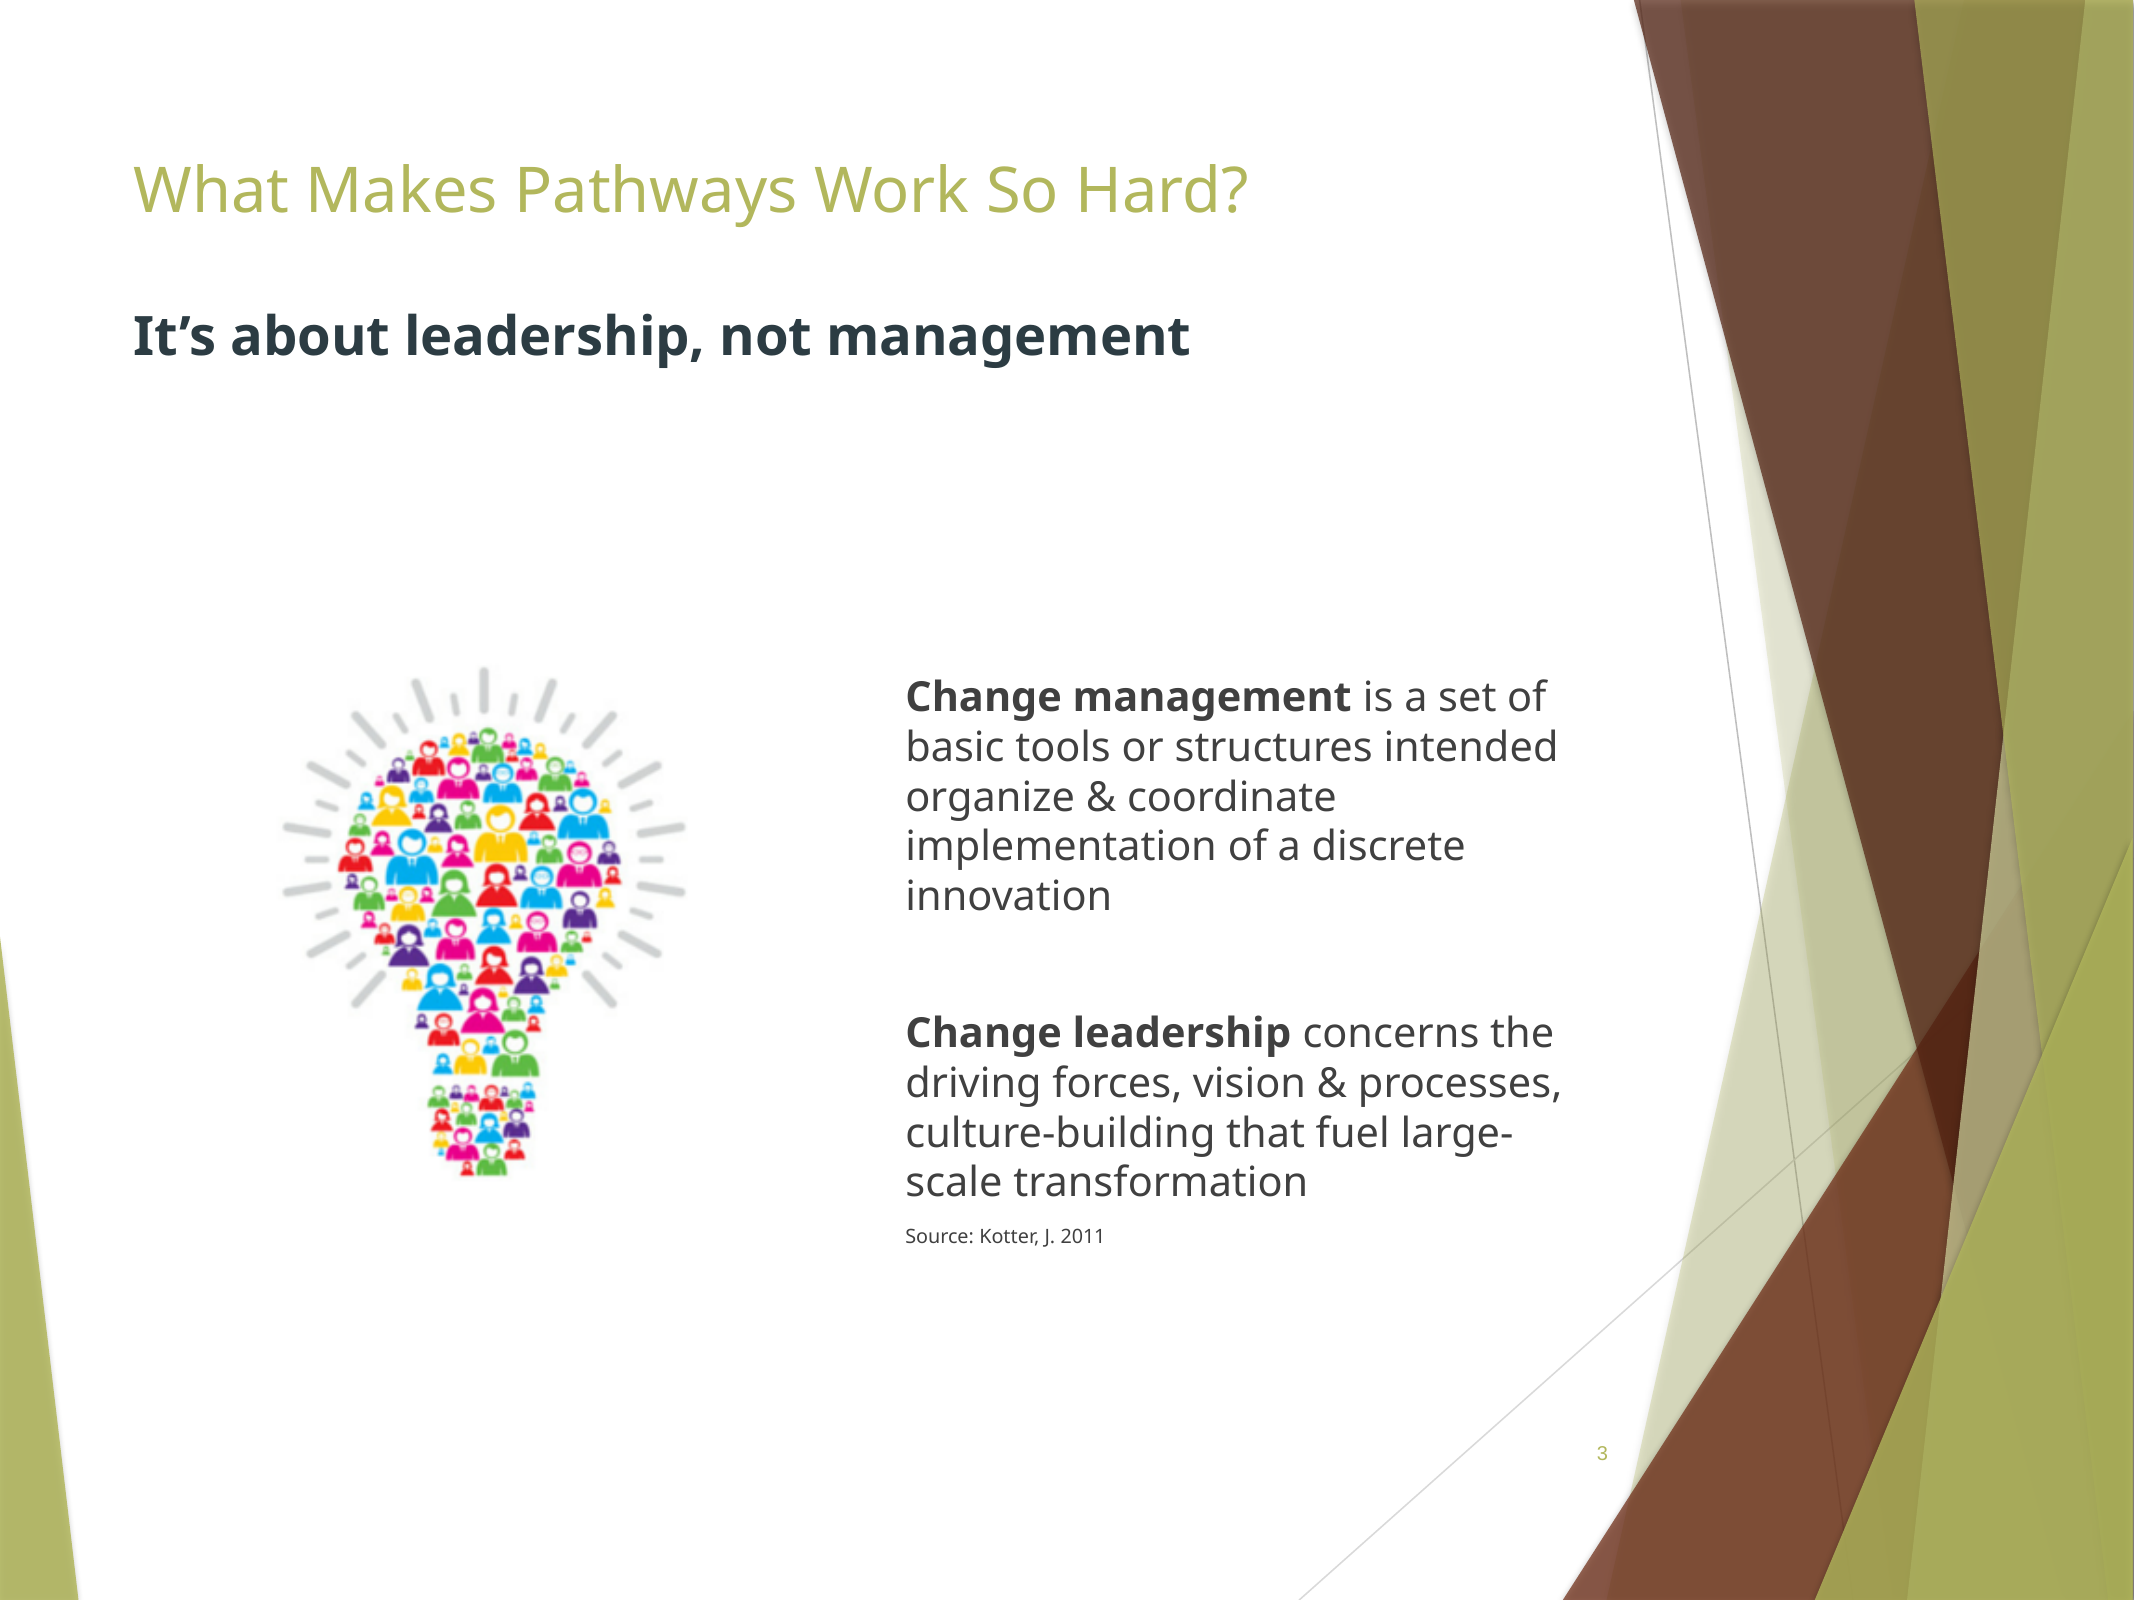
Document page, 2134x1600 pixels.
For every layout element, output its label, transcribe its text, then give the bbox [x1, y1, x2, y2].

title What Makes Pathways Work So Hard? It’s about leadership, not management [118, 142, 1623, 451]
list Change management is a set of basic tools or structures intended organize & coordinate implementation of a discrete innovation Change leadership concerns the driving forces, vision & processes, culture-building that fuel large-scale transformation Source: Kotter, J. 2011 [890, 594, 1623, 1258]
slide_number 3 [1503, 1409, 1623, 1495]
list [151, 651, 818, 1200]
